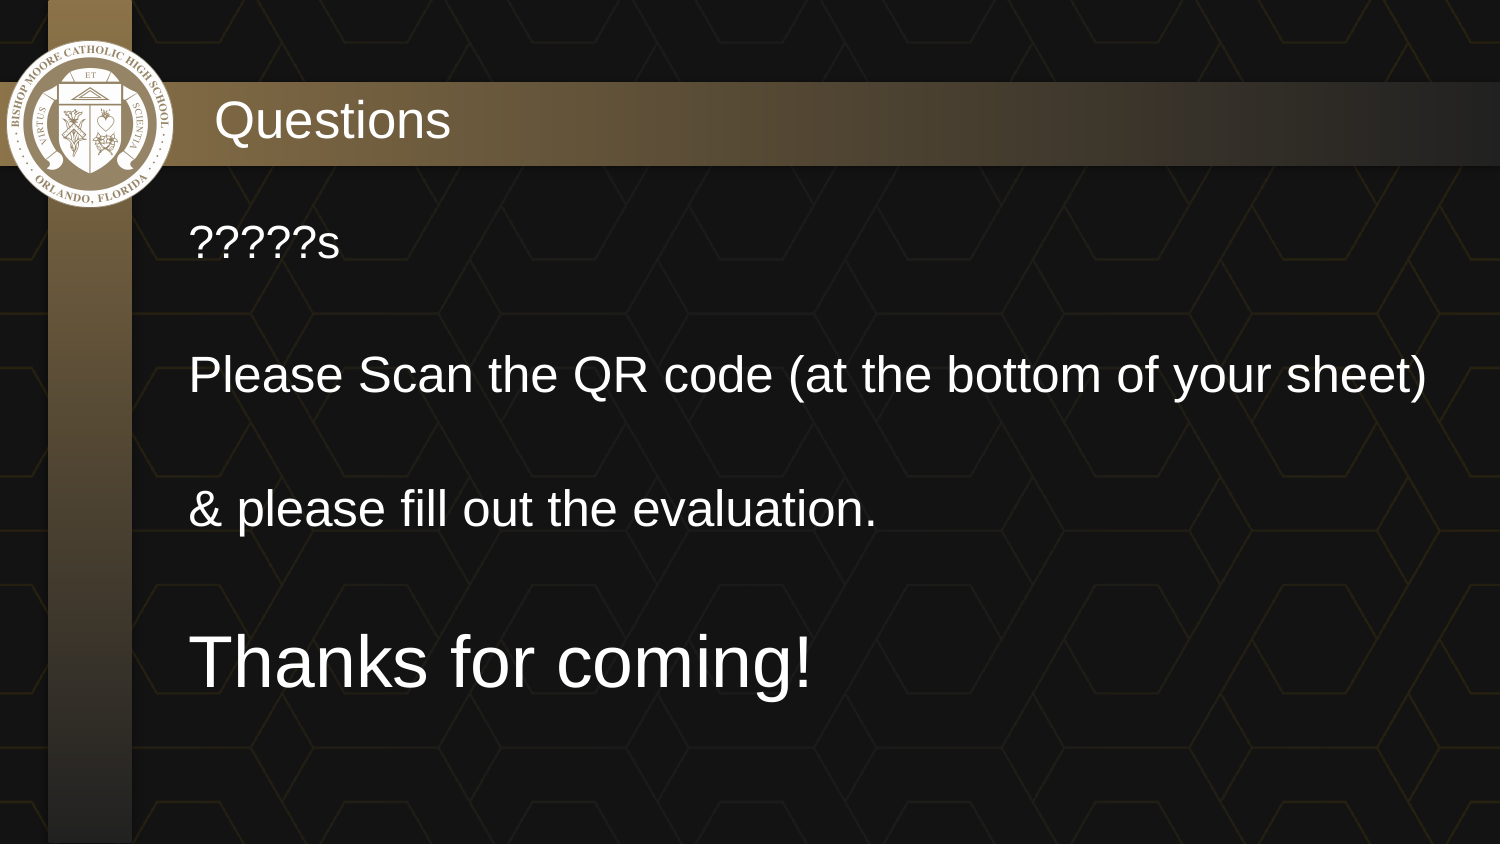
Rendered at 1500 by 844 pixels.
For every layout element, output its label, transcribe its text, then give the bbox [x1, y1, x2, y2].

title Questions [173, 70, 1449, 165]
list ?????s Please Scan the QR code (at the bottom of your sheet) & please fill out the evaluation. Thanks for coming! [173, 189, 1449, 750]
picture [0, 0, 1500, 844]
